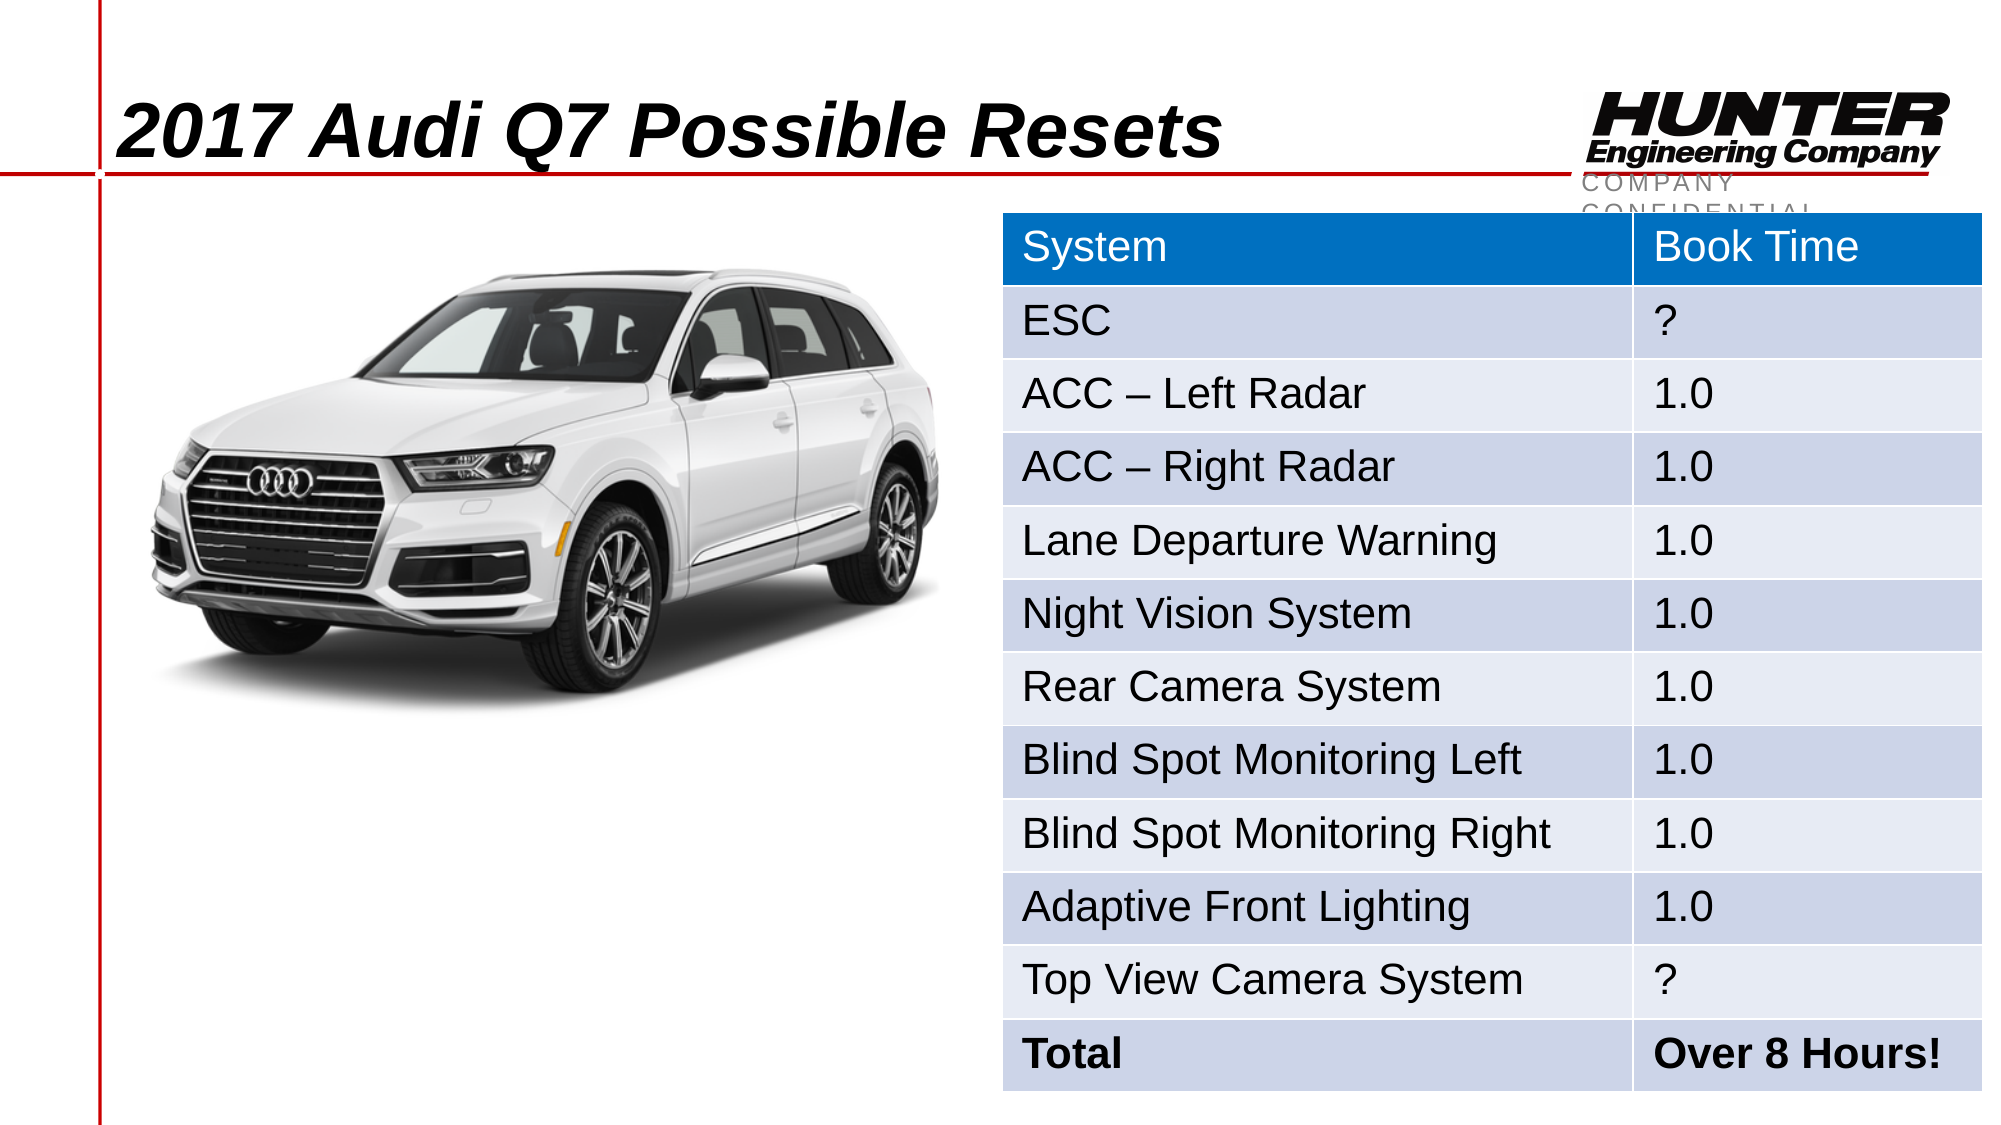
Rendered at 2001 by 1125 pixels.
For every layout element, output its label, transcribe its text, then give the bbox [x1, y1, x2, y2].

table_cell ACC – Left Radar [1003, 360, 1632, 431]
table_cell 1.0 [1634, 653, 1982, 725]
table_cell ? [1634, 287, 1982, 358]
table_cell 1.0 [1634, 360, 1982, 431]
picture [1583, 92, 1950, 176]
table_cell ? [1634, 946, 1982, 1018]
table_cell Rear Camera System [1003, 653, 1632, 725]
table_cell 1.0 [1634, 580, 1982, 651]
table_cell ESC [1003, 287, 1632, 358]
table_cell 1.0 [1634, 433, 1982, 505]
table_cell Blind Spot Monitoring Right [1003, 800, 1632, 871]
table_cell 1.0 [1634, 507, 1982, 578]
table_cell ACC – Right Radar [1003, 433, 1632, 505]
table_cell Top View Camera System [1003, 946, 1632, 1018]
title 2017 Audi Q7 Possible Resets [102, 60, 1534, 180]
table_cell Lane Departure Warning [1003, 507, 1632, 578]
table_cell Adaptive Front Lighting [1003, 873, 1632, 944]
table_cell Night Vision System [1003, 580, 1632, 651]
table_cell 1.0 [1634, 800, 1982, 871]
table_cell Over 8 Hours! [1634, 1020, 1982, 1091]
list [116, 179, 963, 742]
table_cell Blind Spot Monitoring Left [1003, 726, 1632, 798]
table_header Book Time [1634, 213, 1982, 285]
table_cell Total [1003, 1020, 1632, 1091]
table_cell 1.0 [1634, 873, 1982, 944]
table_cell 1.0 [1634, 726, 1982, 798]
table_header System [1003, 213, 1632, 285]
